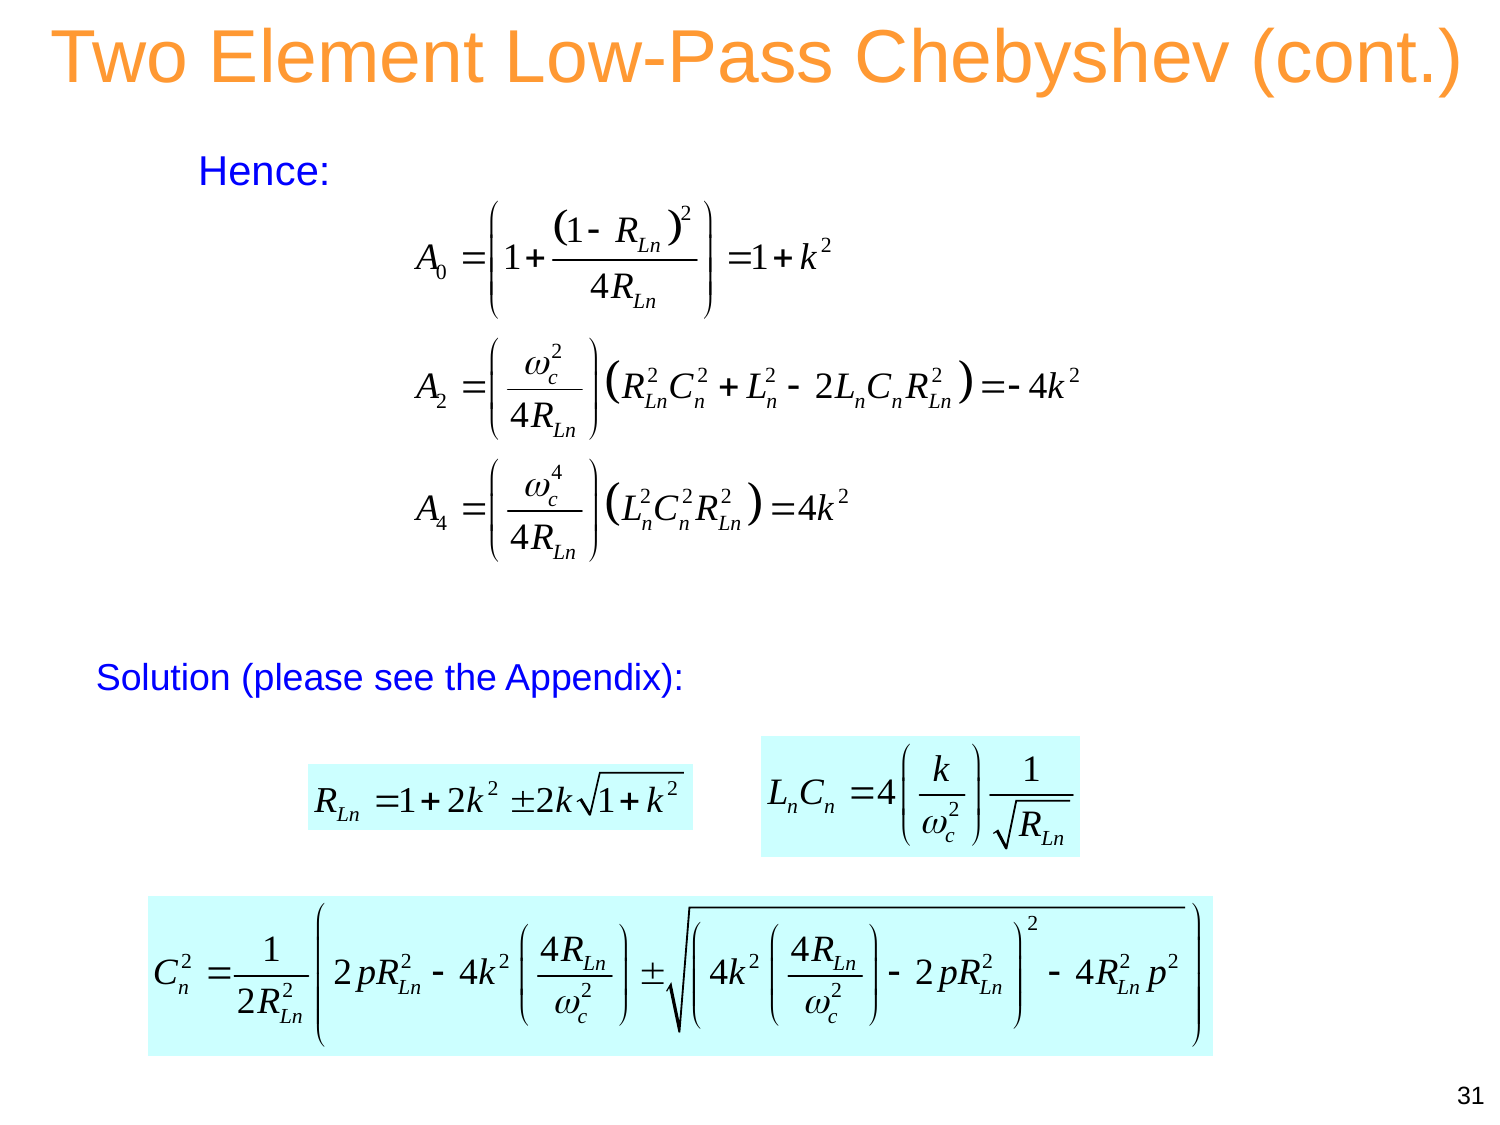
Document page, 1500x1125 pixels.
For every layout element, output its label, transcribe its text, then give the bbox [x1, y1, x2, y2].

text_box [148, 895, 1214, 1057]
text_box Hence: [183, 136, 386, 201]
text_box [407, 192, 1092, 571]
text_box Two Element Low-Pass Chebyshev (cont.) [35, 0, 1479, 105]
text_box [307, 763, 694, 831]
text_box Solution (please see the Appendix): [81, 645, 700, 706]
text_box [760, 735, 1080, 858]
slide_number 31 [1149, 1065, 1500, 1125]
